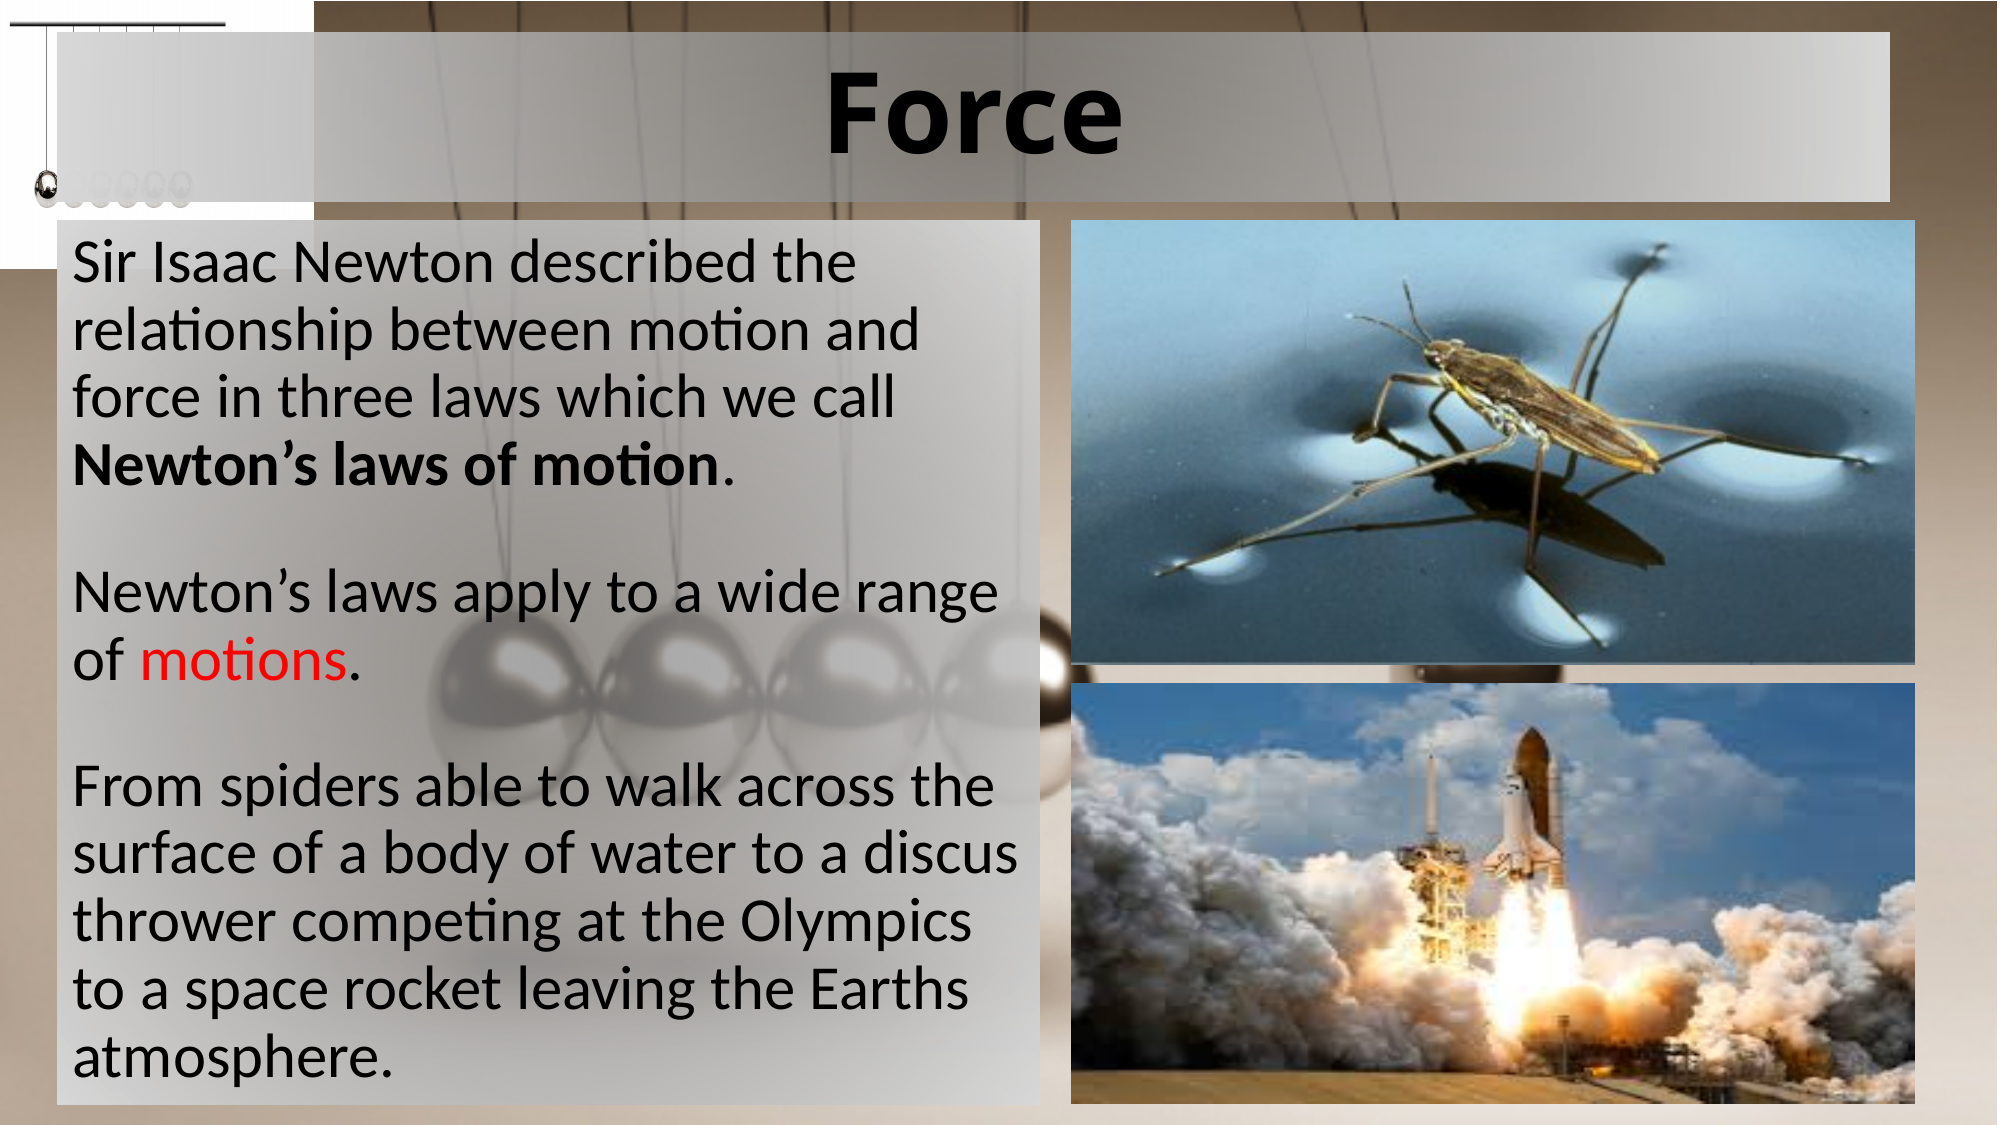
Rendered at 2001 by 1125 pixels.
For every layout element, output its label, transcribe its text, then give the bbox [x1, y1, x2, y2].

title Force [57, 32, 1890, 202]
list Sir Isaac Newton described the relationship between motion and force in three laws which we call Newton’s laws of motion. Newton’s laws apply to a wide range of motions. From spiders able to walk across the surface of a body of water to a discus thrower competing at the Olympics to a space rocket leaving the Earths atmosphere. [57, 220, 1040, 1105]
picture [0, 0, 1997, 1125]
